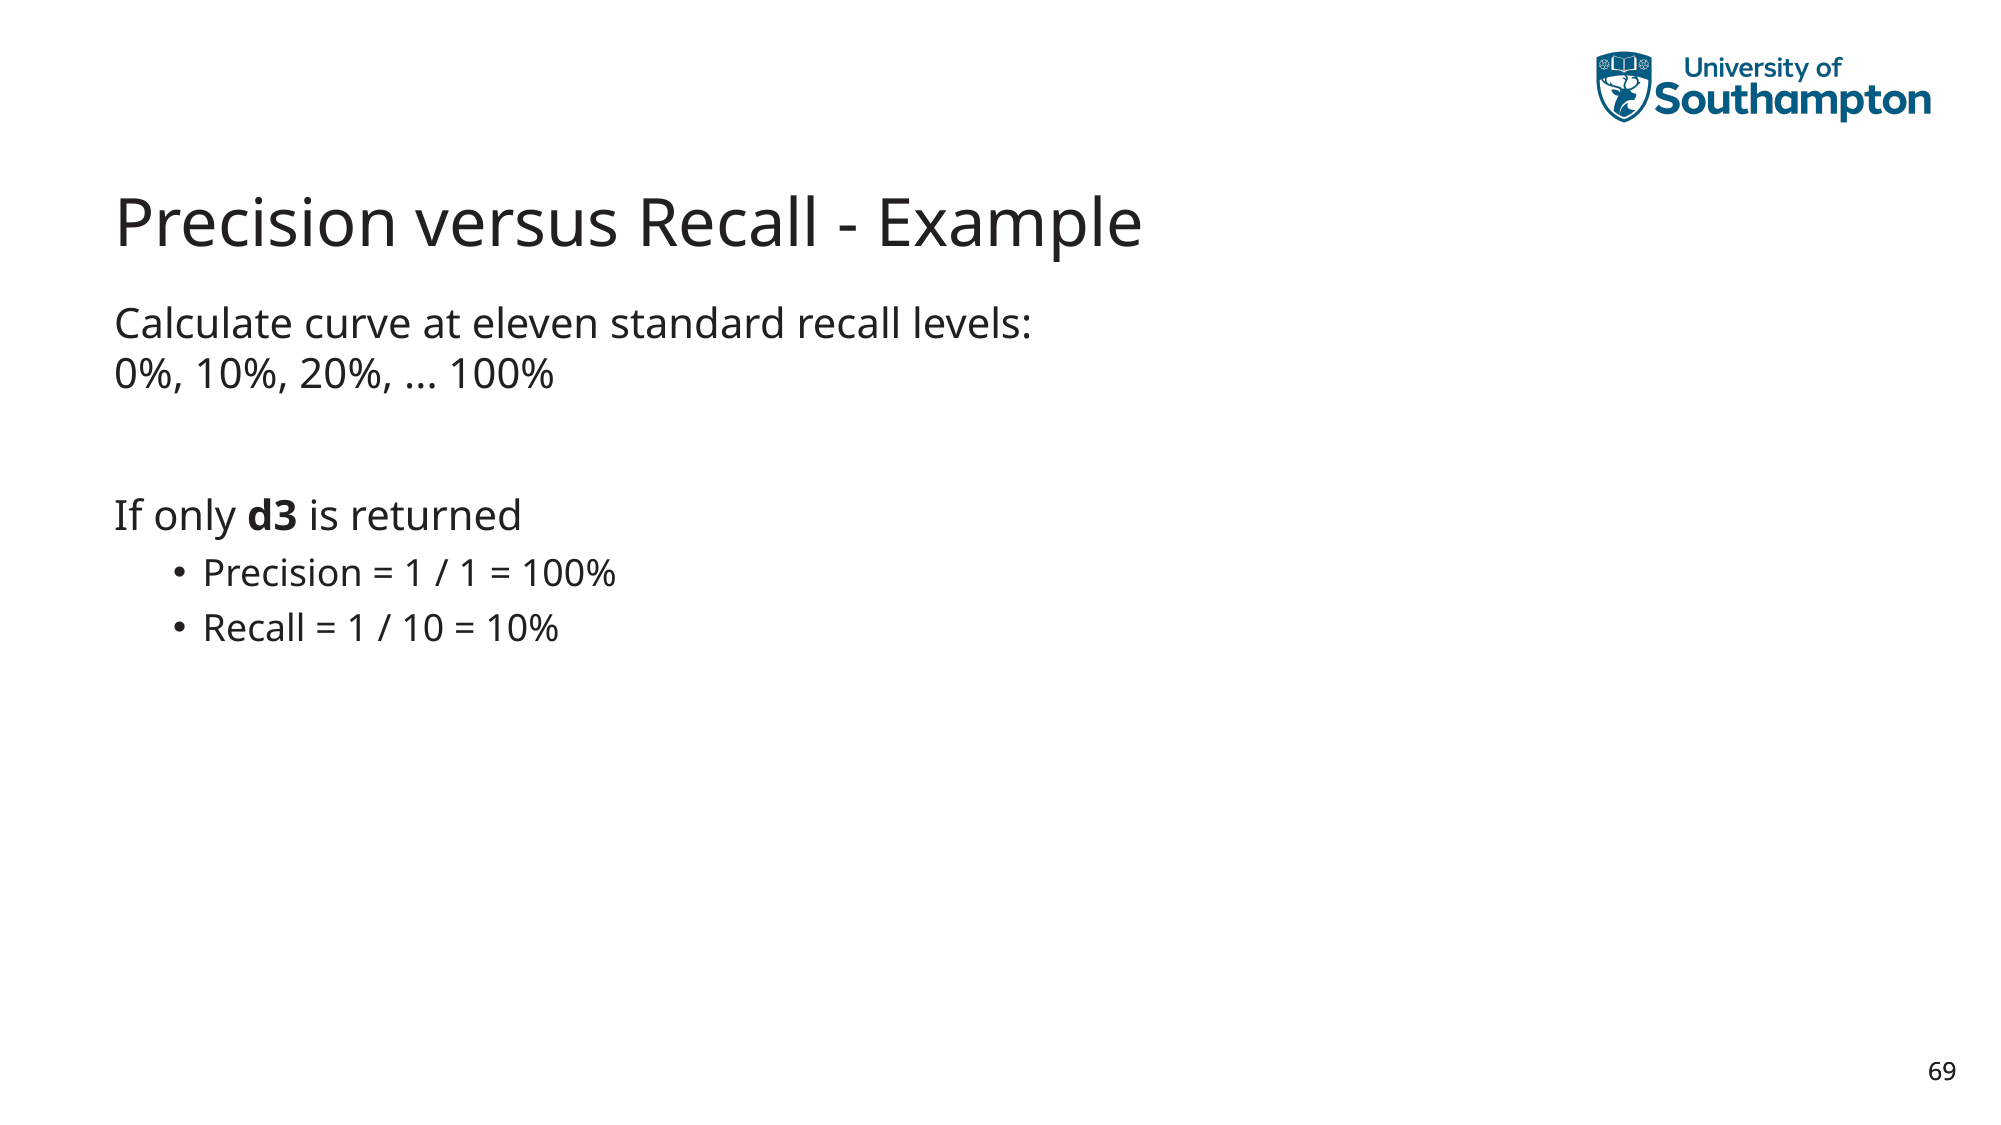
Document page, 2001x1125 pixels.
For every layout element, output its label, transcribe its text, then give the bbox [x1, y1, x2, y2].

picture [1600, 80, 1617, 111]
title Precision versus Recall - Example [102, 113, 1898, 268]
picture [1730, 97, 1736, 113]
picture [1607, 76, 1624, 88]
picture [1689, 97, 1698, 108]
picture [1782, 97, 1791, 108]
picture [1847, 97, 1857, 108]
slide_number 69 [1897, 1046, 1969, 1094]
list Calculate curve at eleven standard recall levels: 0%, 10%, 20%, ... 100% If only d3 is returned Precision = 1 / 1 = 100% Recall = 1 / 10 = 10% [102, 290, 1898, 1024]
picture [1626, 78, 1648, 111]
picture [1527, 0, 2000, 220]
picture [1890, 97, 1900, 108]
picture [1626, 76, 1636, 88]
picture [1823, 97, 1830, 113]
picture [1808, 97, 1815, 113]
picture [1758, 97, 1766, 113]
